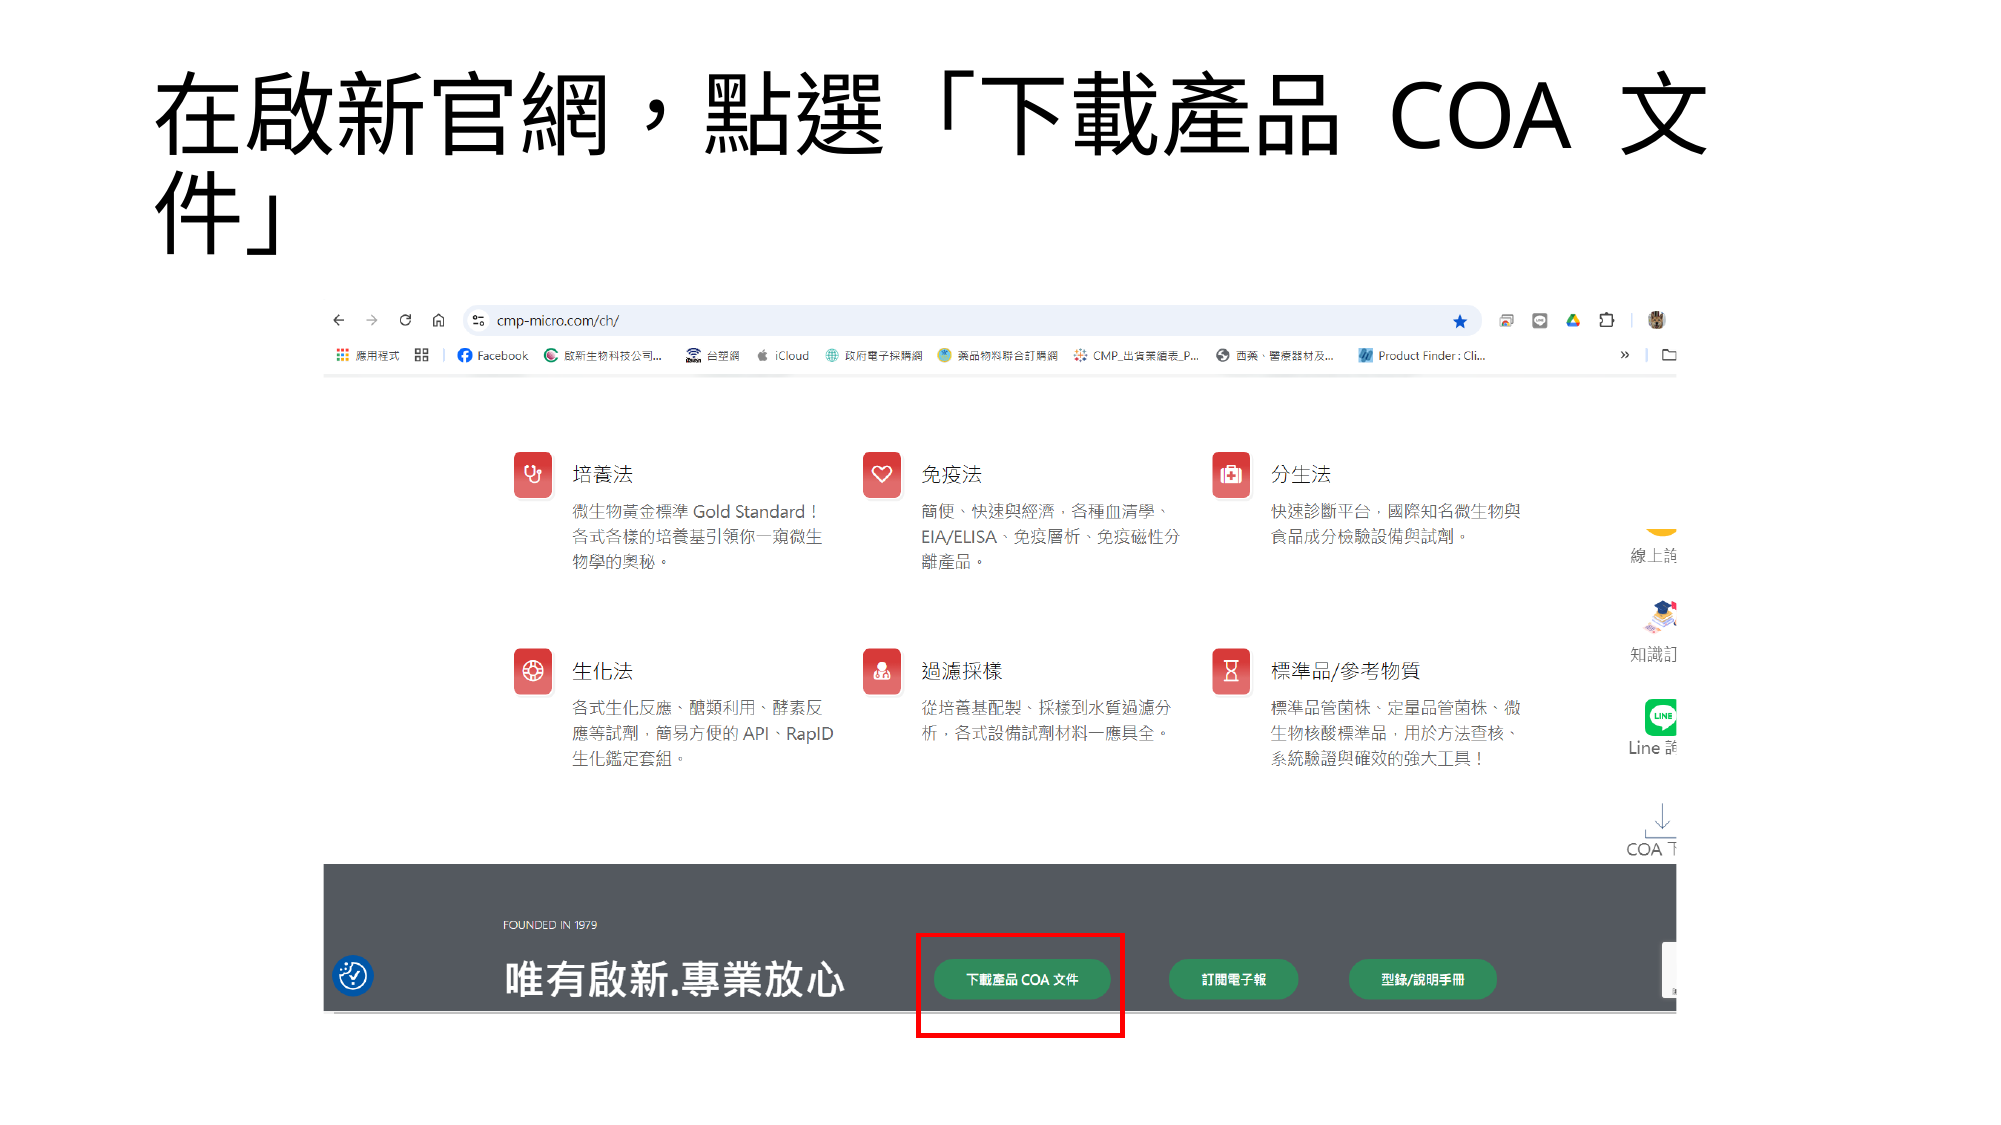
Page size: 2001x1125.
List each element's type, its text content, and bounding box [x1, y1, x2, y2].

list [323, 299, 1677, 1014]
title 在啟新官網，點選「下載產品 COA 文件」 [137, 59, 1863, 278]
text_box [918, 1014, 1123, 1036]
